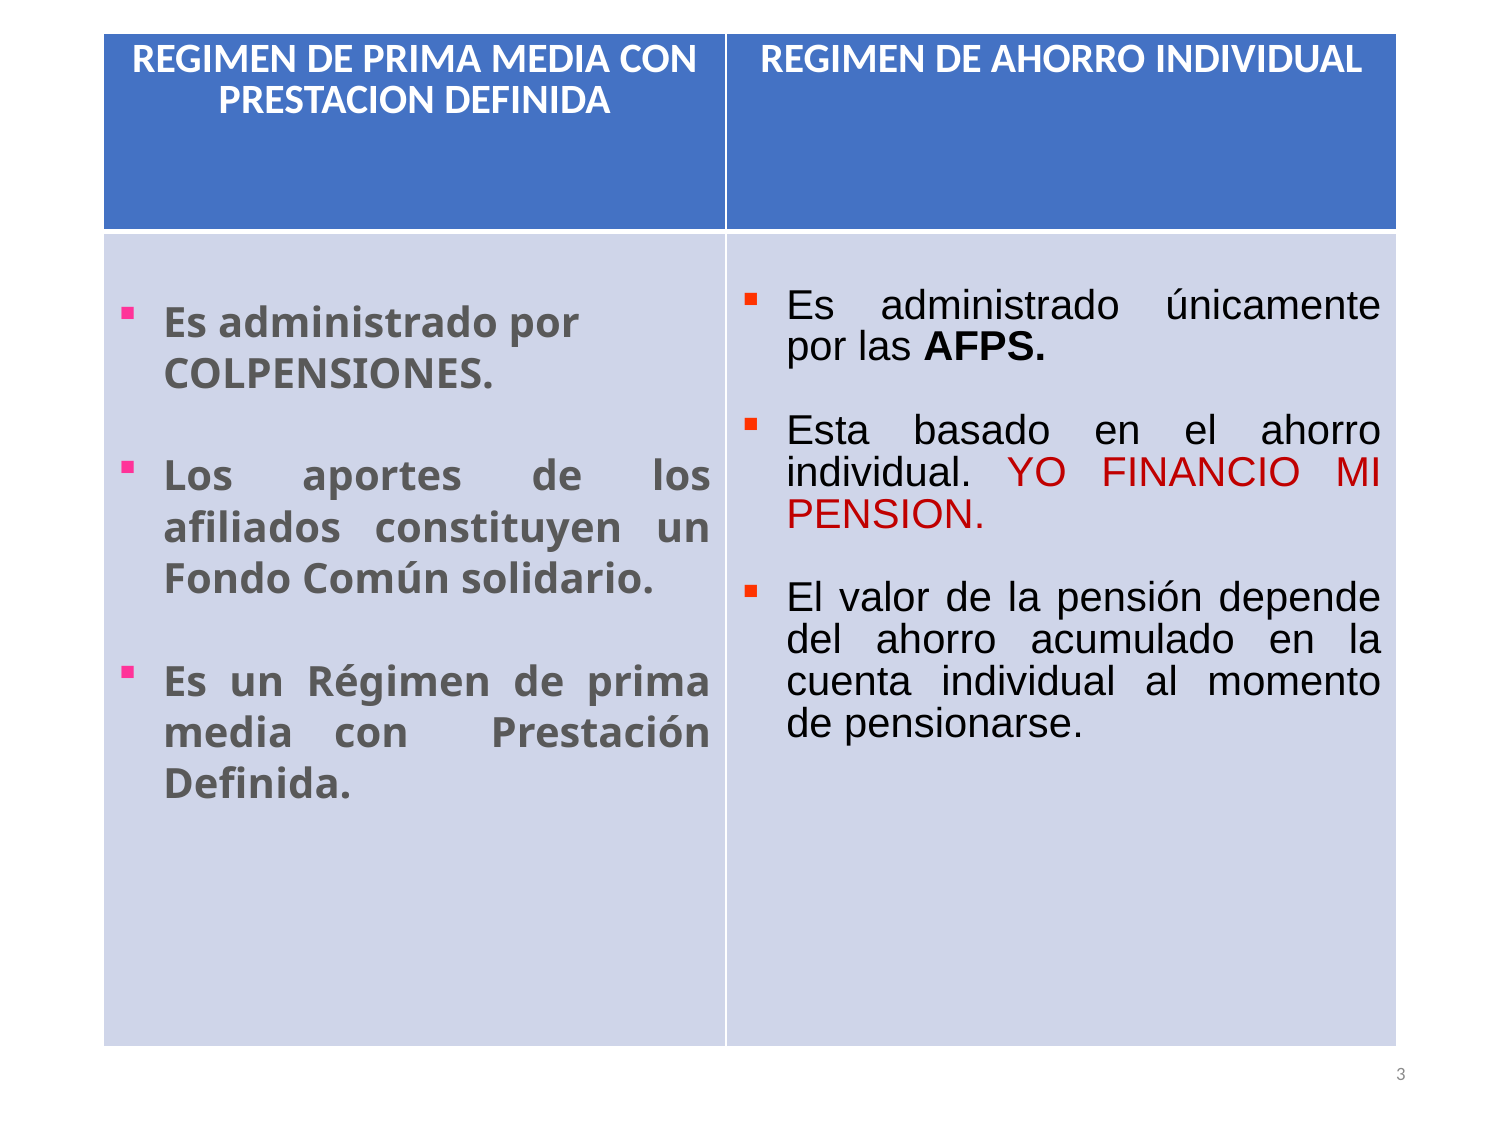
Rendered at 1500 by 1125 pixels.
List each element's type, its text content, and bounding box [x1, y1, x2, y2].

table_cell Es administrado por COLPENSIONES. Los aportes de los afiliados constituyen un Fondo Común solidario. Es un Régimen de prima media con Prestación Definida. [104, 234, 725, 1046]
table_cell Es administrado únicamente por las AFPS. Esta basado en el ahorro individual. YO FINANCIO MI PENSION. El valor de la pensión depende del ahorro acumulado en la cuenta individual al momento de pensionarse. [727, 234, 1396, 1046]
text_box [0, 0, 1500, 1125]
slide_number 3 [1083, 1042, 1421, 1103]
table_header REGIMEN DE AHORRO INDIVIDUAL [727, 34, 1396, 229]
table_header REGIMEN DE PRIMA MEDIA CON PRESTACION DEFINIDA [104, 34, 725, 229]
